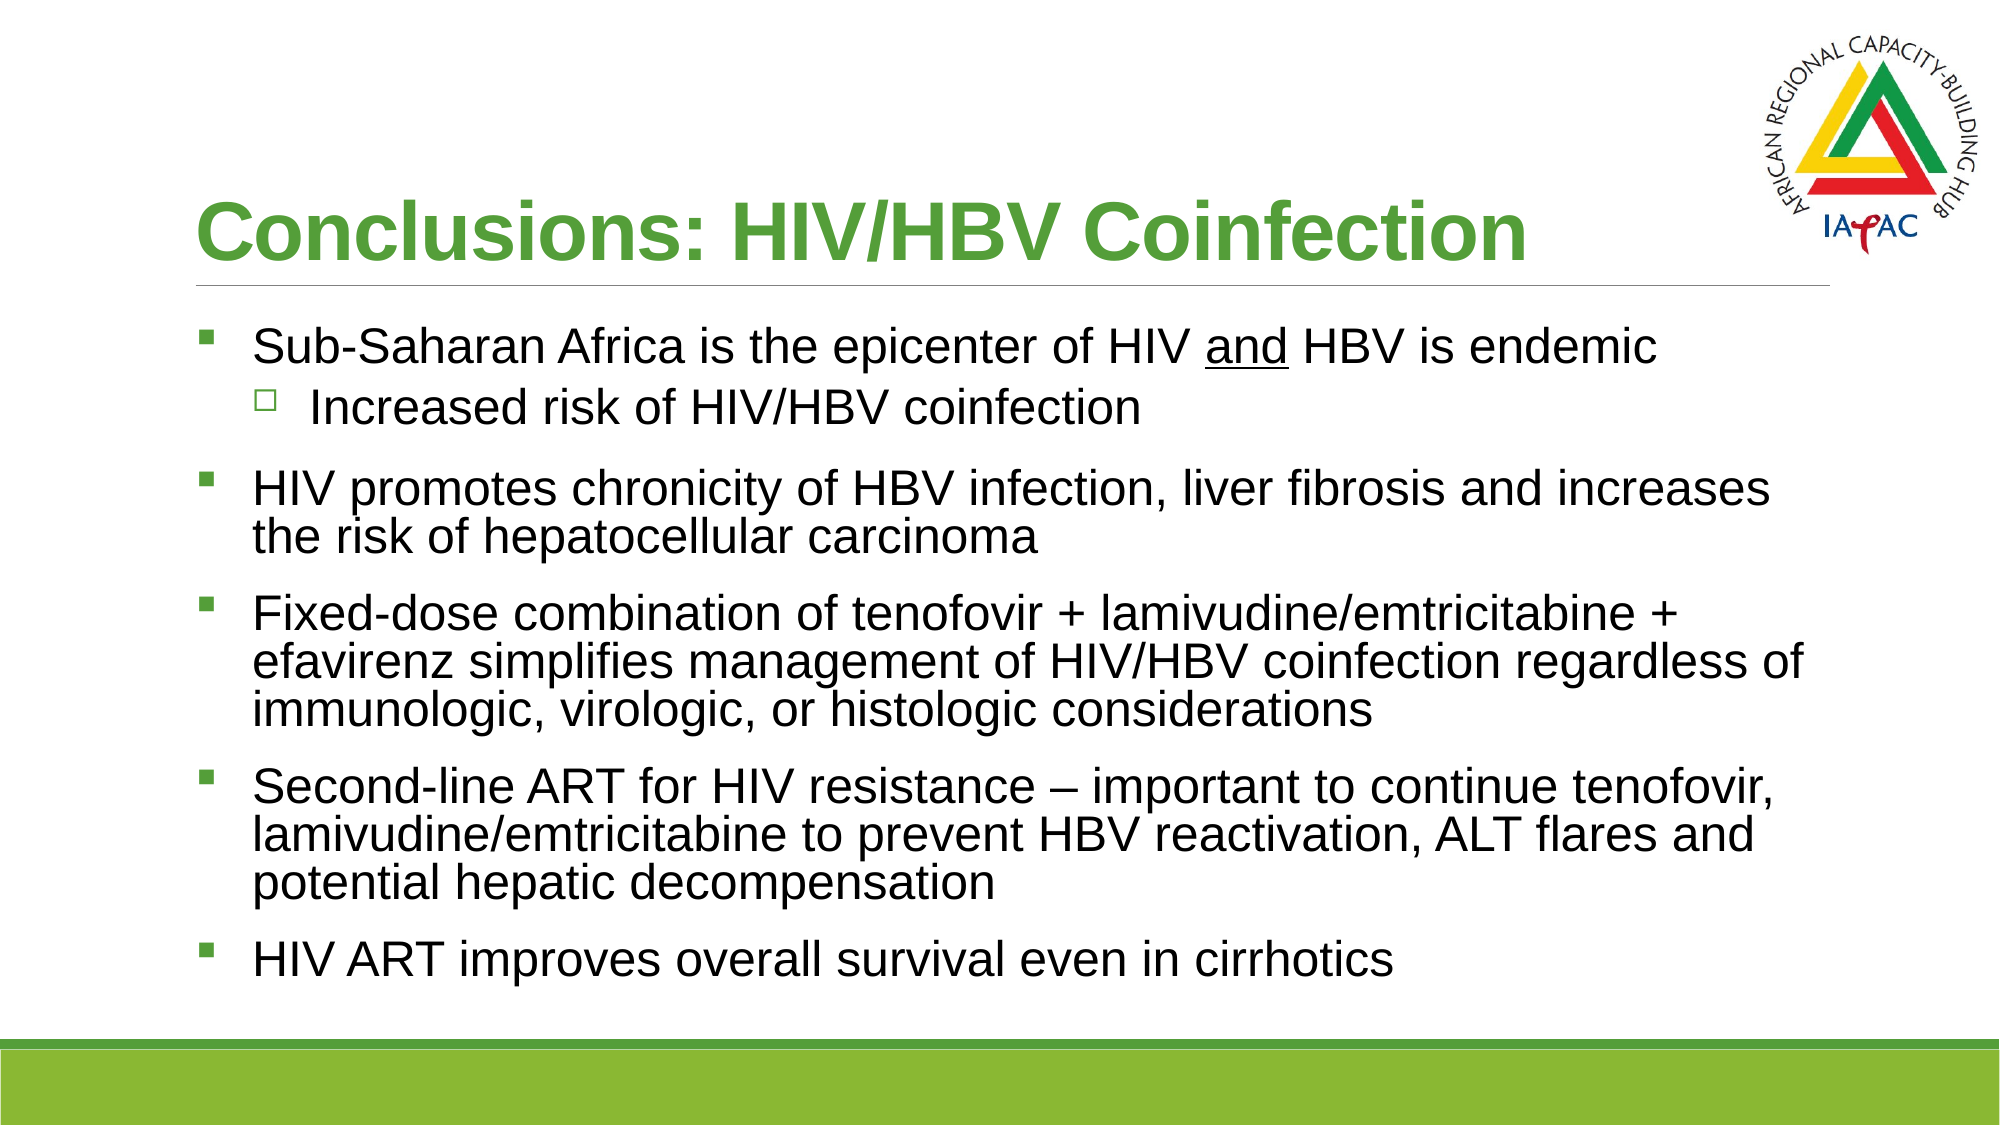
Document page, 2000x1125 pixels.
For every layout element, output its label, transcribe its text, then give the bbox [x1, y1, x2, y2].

list Sub-Saharan Africa is the epicenter of HIV and HBV is endemic Increased risk of HIV/HBV coinfection HIV promotes chronicity of HBV infection, liver fibrosis and increases the risk of hepatocellular carcinoma Fixed-dose combination of tenofovir + lamivudine/emtricitabine + efavirenz simplifies management of HIV/HBV coinfection regardless of immunologic, virologic, or histologic considerations Second-line ART for HIV resistance – important to continue tenofovir, lamivudine/emtricitabine to prevent HBV reactivation, ALT flares and potential hepatic decompensation HIV ART improves overall survival even in cirrhotics [195, 318, 1845, 1125]
picture [1749, 28, 1996, 268]
title Conclusions: HIV/HBV Coinfection [180, 46, 1830, 285]
